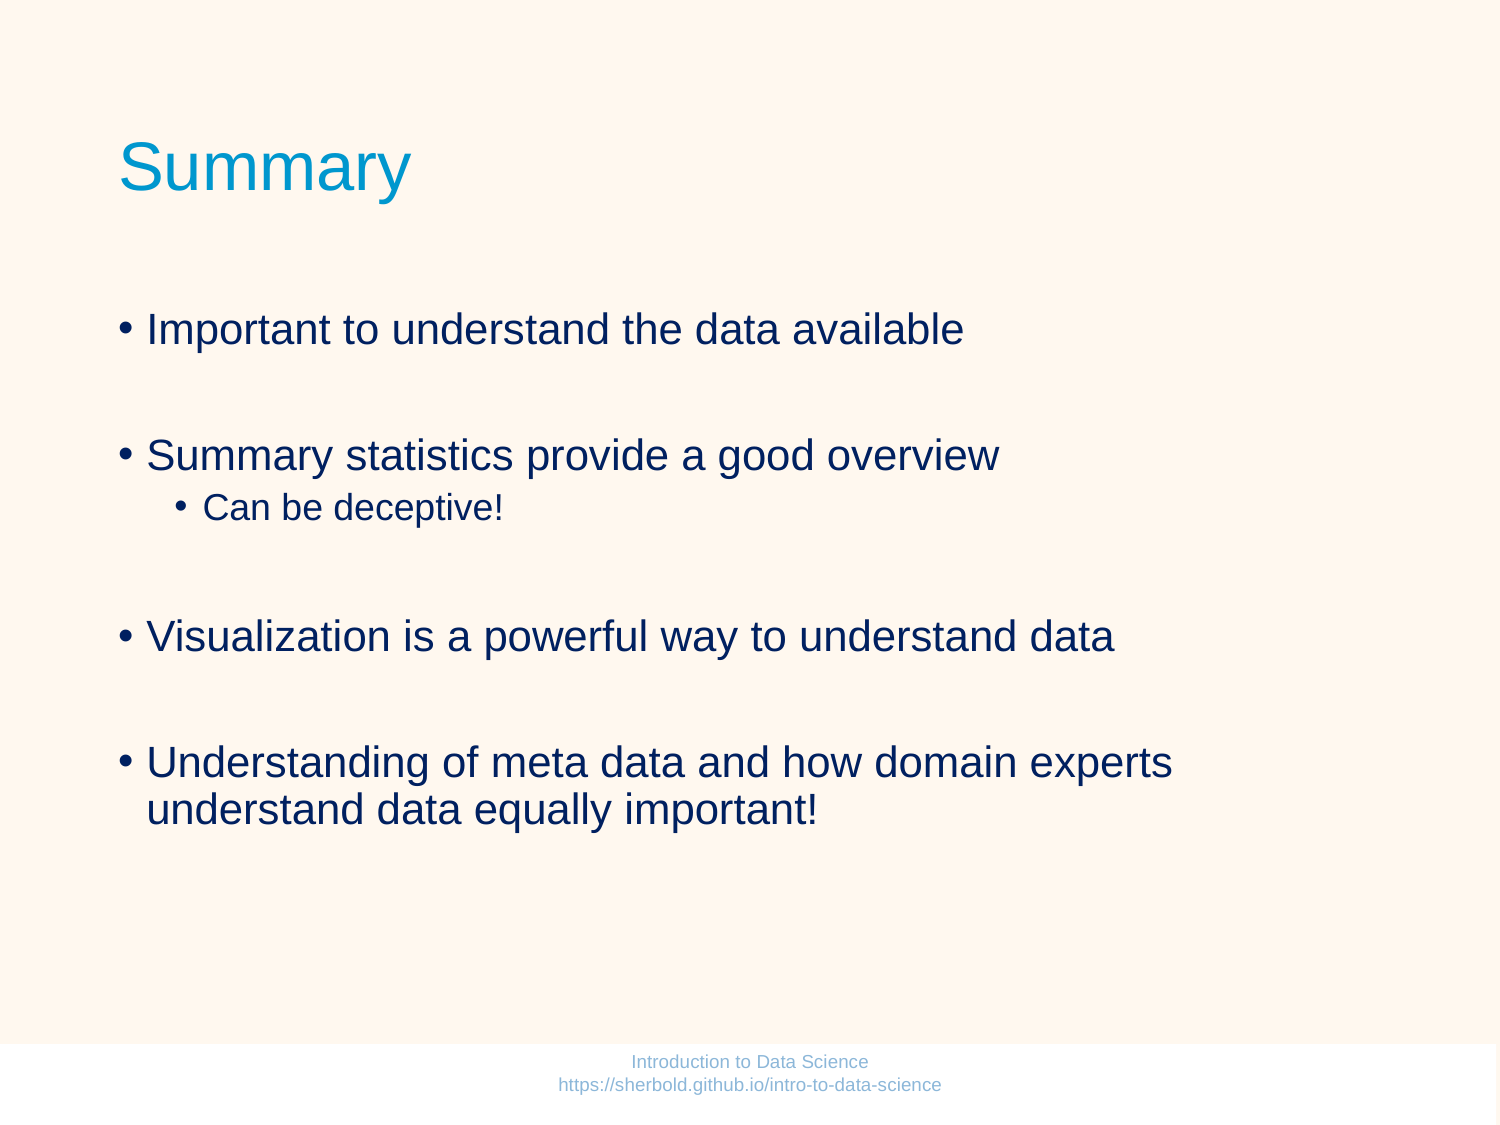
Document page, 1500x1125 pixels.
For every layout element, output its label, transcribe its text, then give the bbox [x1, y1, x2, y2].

footer Introduction to Data Science https://sherbold.github.io/intro-to-data-science [496, 1042, 1004, 1103]
title Summary [103, 59, 1397, 278]
list Important to understand the data available Summary statistics provide a good overview Can be deceptive! Visualization is a powerful way to understand data Understanding of meta data and how domain experts understand data equally important! [103, 299, 1397, 1014]
